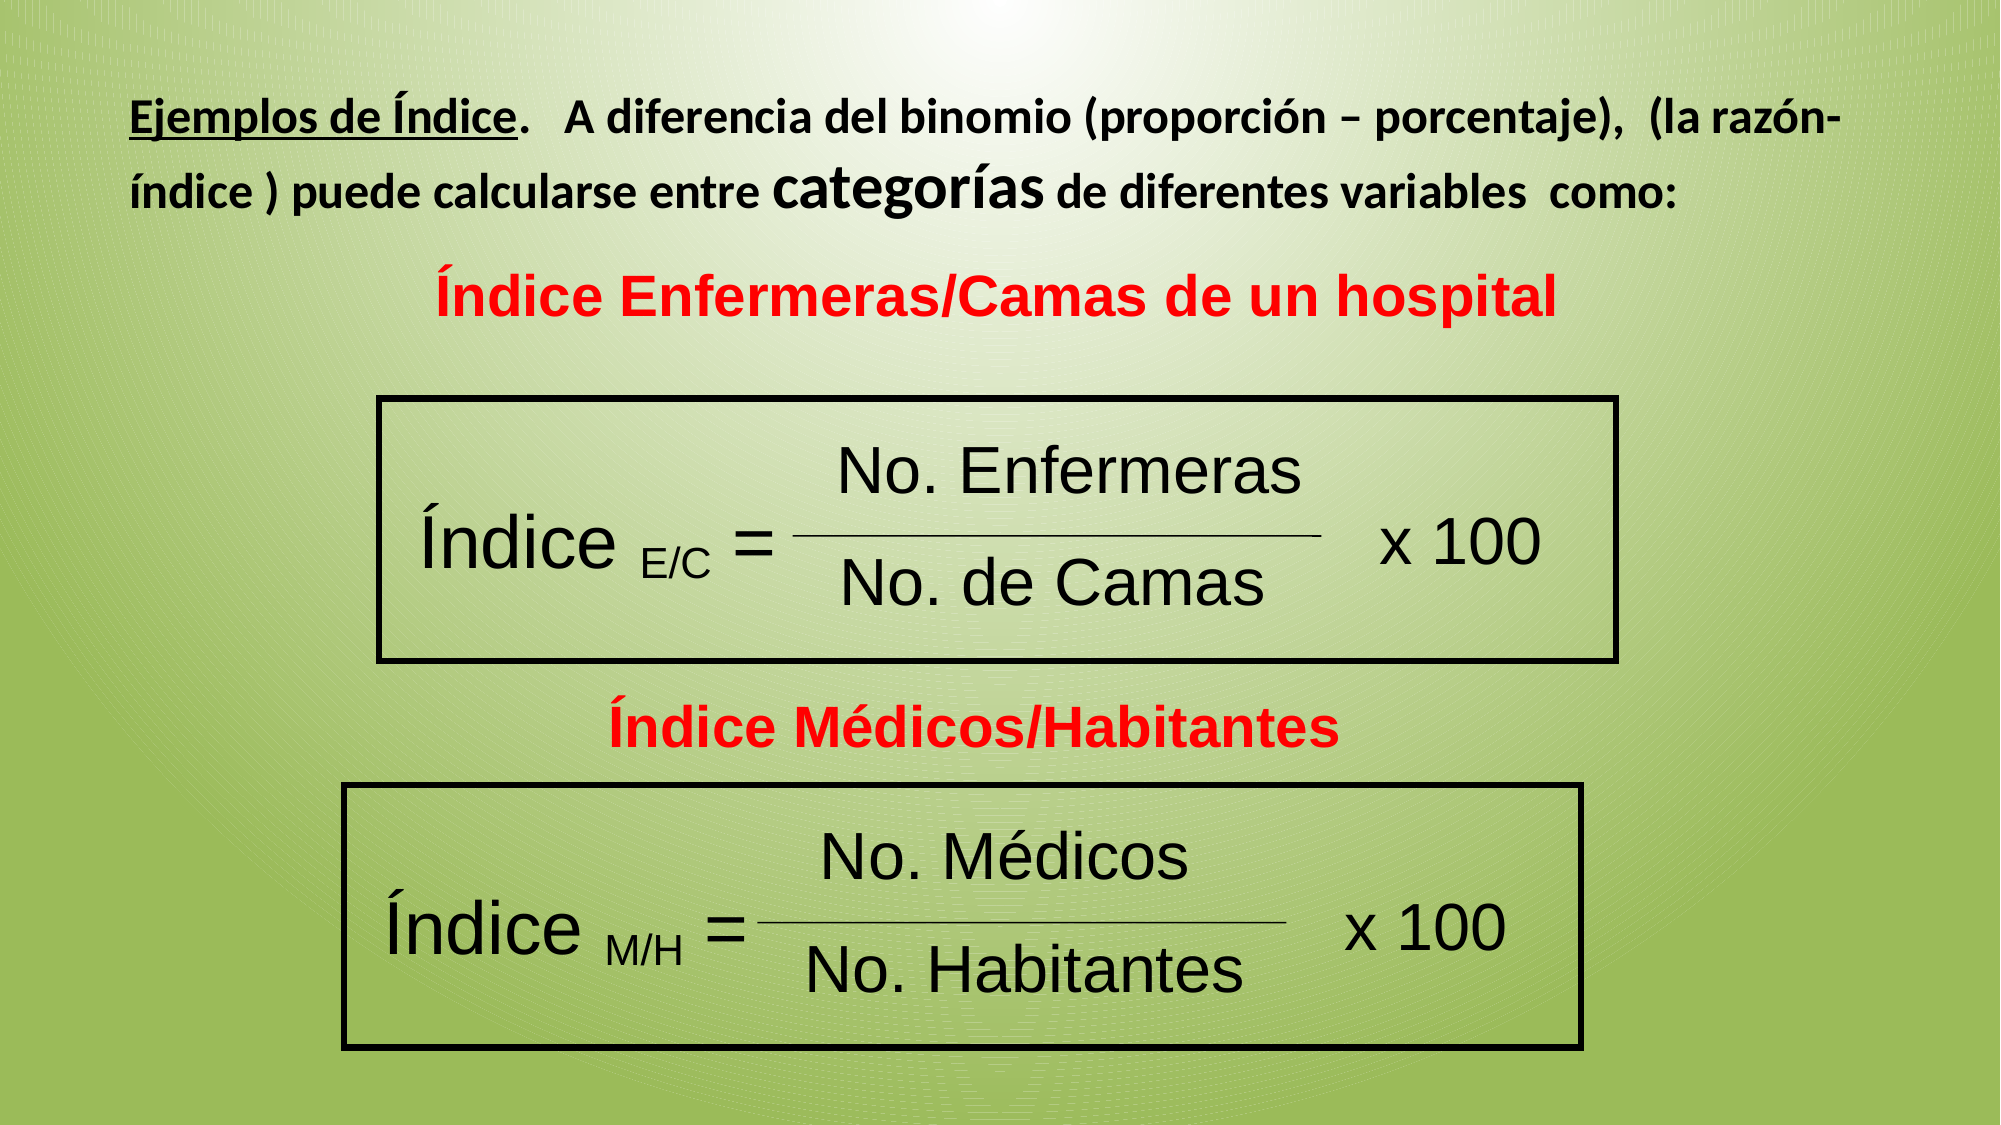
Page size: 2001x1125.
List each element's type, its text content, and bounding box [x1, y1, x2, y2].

text_box Índice Enfermeras/Camas de un hospital [285, 250, 1711, 336]
title Ejemplos de Índice. A diferencia del binomio (proporción – porcentaje), (la razón-índice ) puede calcularse entre categorías de diferentes variables como: [114, 58, 1863, 247]
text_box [343, 784, 1582, 1048]
text_box Índice Médicos/Habitantes [287, 681, 1663, 767]
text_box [378, 398, 1617, 662]
